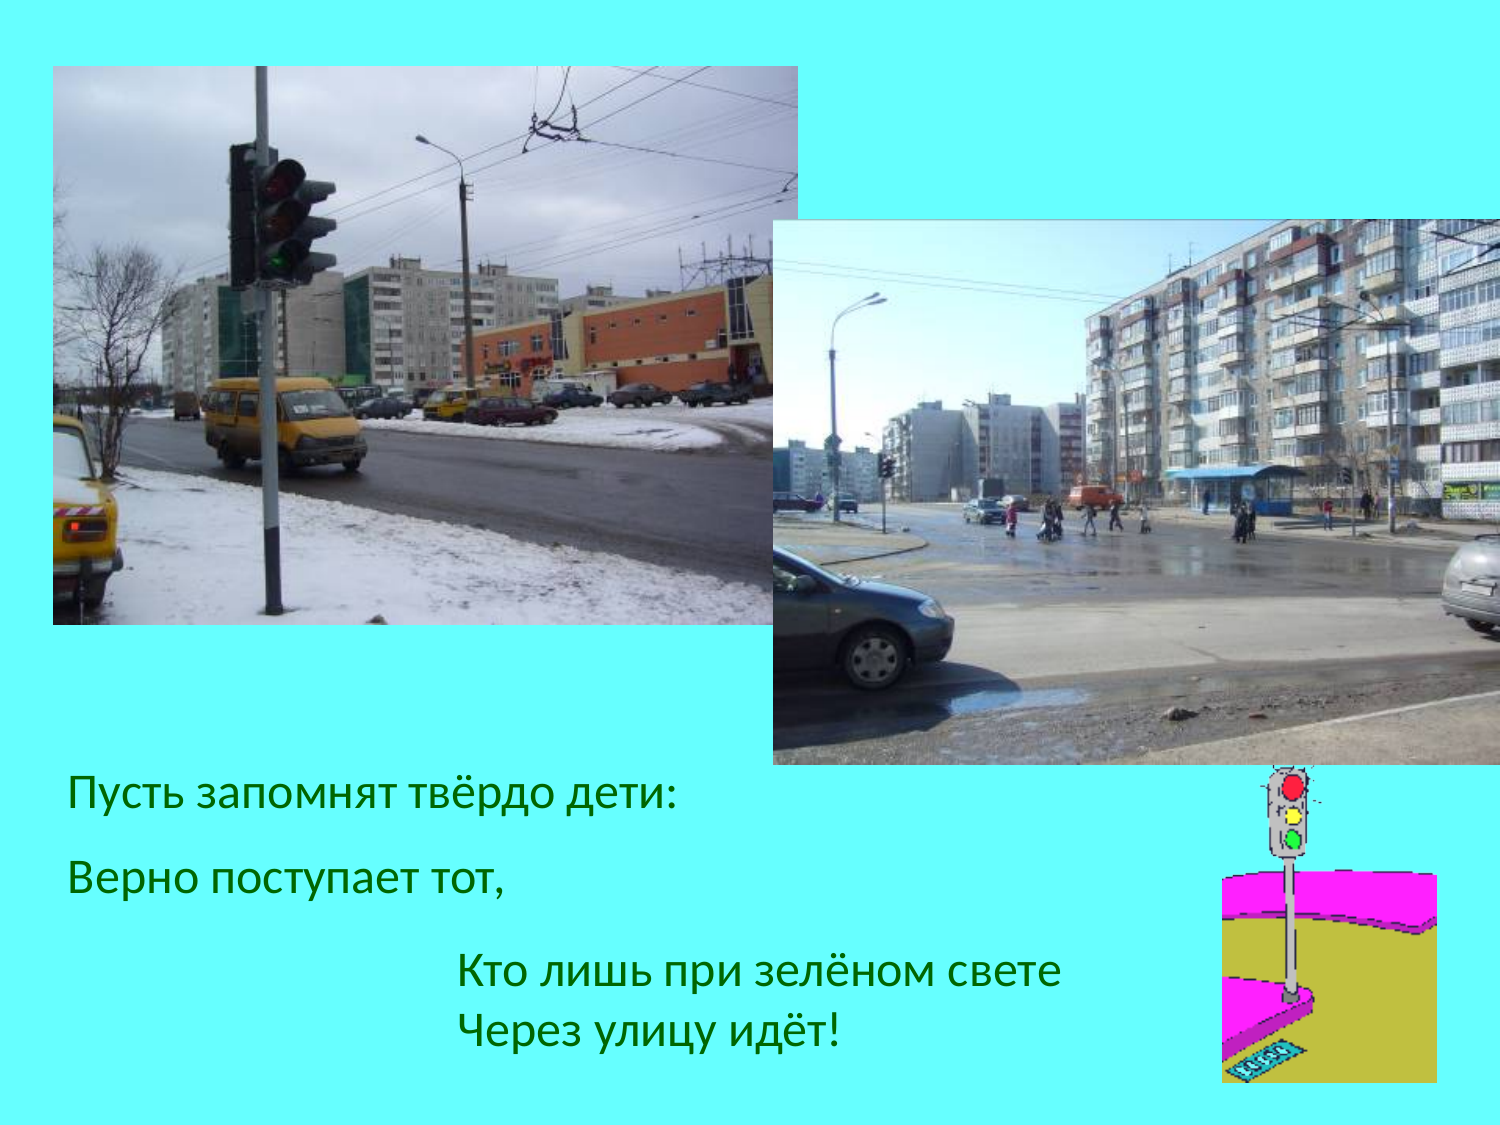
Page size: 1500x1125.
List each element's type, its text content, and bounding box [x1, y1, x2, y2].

text_box Кто лишь при зелёном свете Через улицу идёт! [442, 928, 1217, 1125]
text_box Пусть запомнят твёрдо дети: Верно поступает тот, [53, 751, 762, 912]
picture [52, 66, 1500, 1083]
